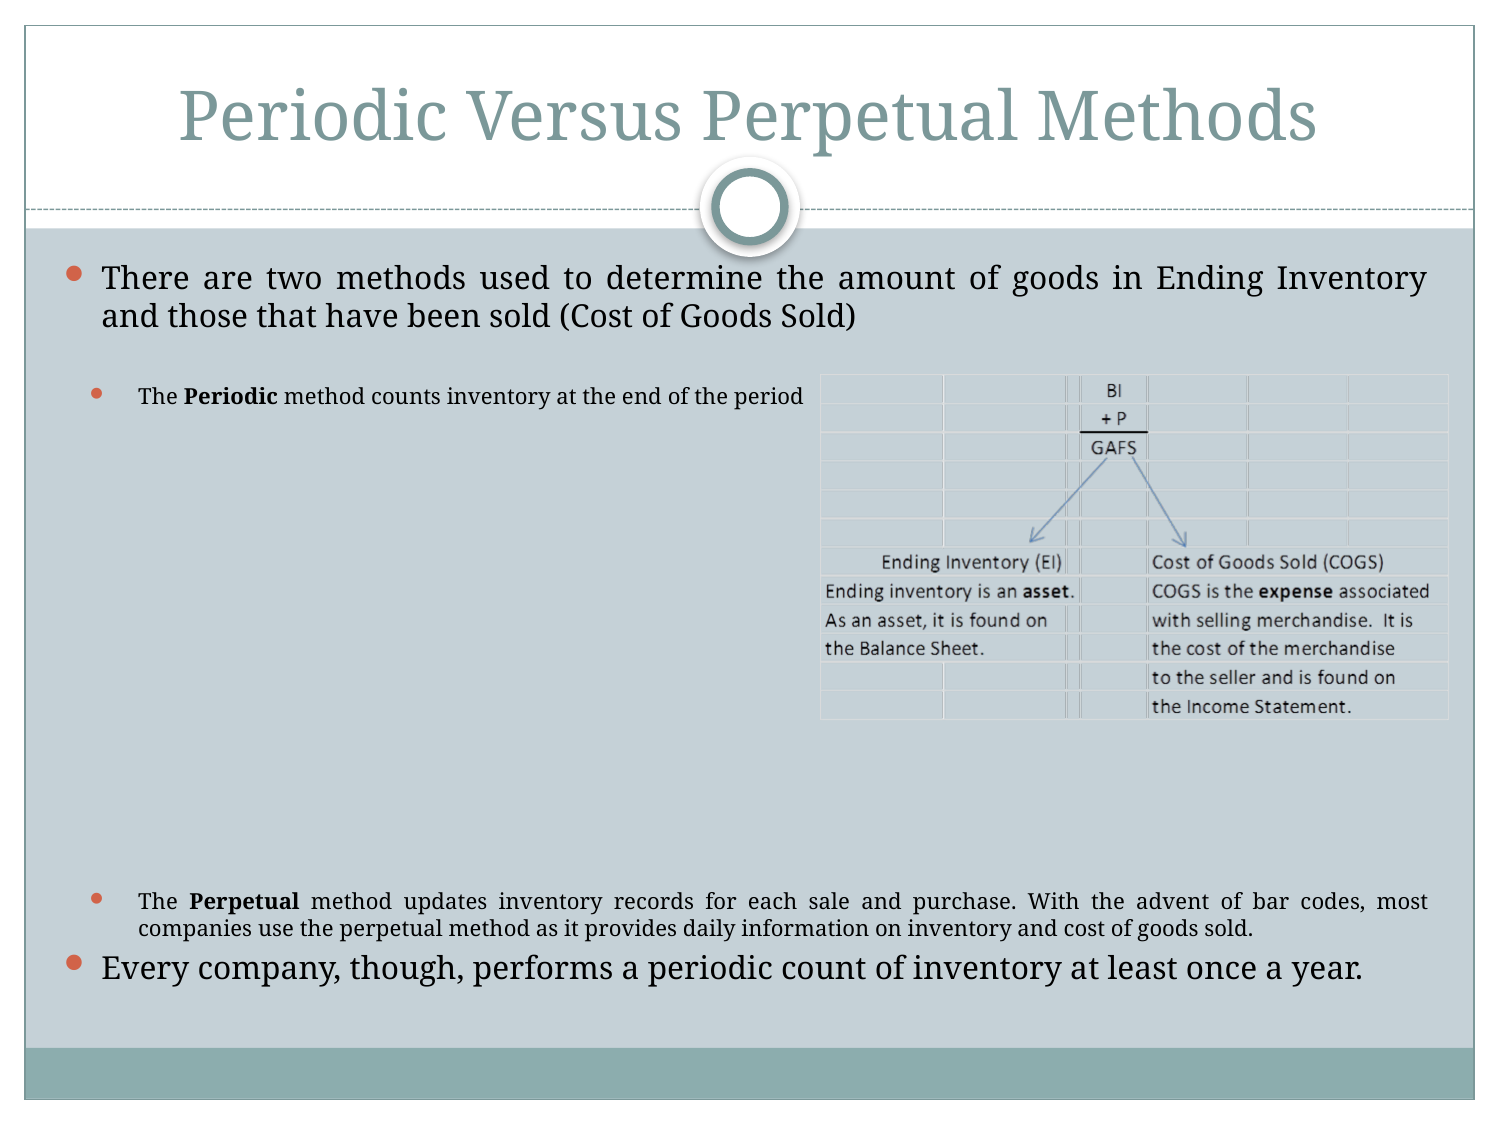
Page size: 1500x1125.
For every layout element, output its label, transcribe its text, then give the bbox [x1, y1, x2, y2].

list There are two methods used to determine the amount of goods in Ending Inventory and those that have been sold (Cost of Goods Sold) The Periodic method counts inventory at the end of the period The Perpetual method updates inventory records for each sale and purchase. With the advent of bar codes, most companies use the perpetual method as it provides daily information on inventory and cost of goods sold. Every company, though, performs a periodic count of inventory at least once a year. [49, 250, 1445, 1001]
picture [820, 374, 1450, 722]
title Periodic Versus Perpetual Methods [49, 37, 1450, 162]
